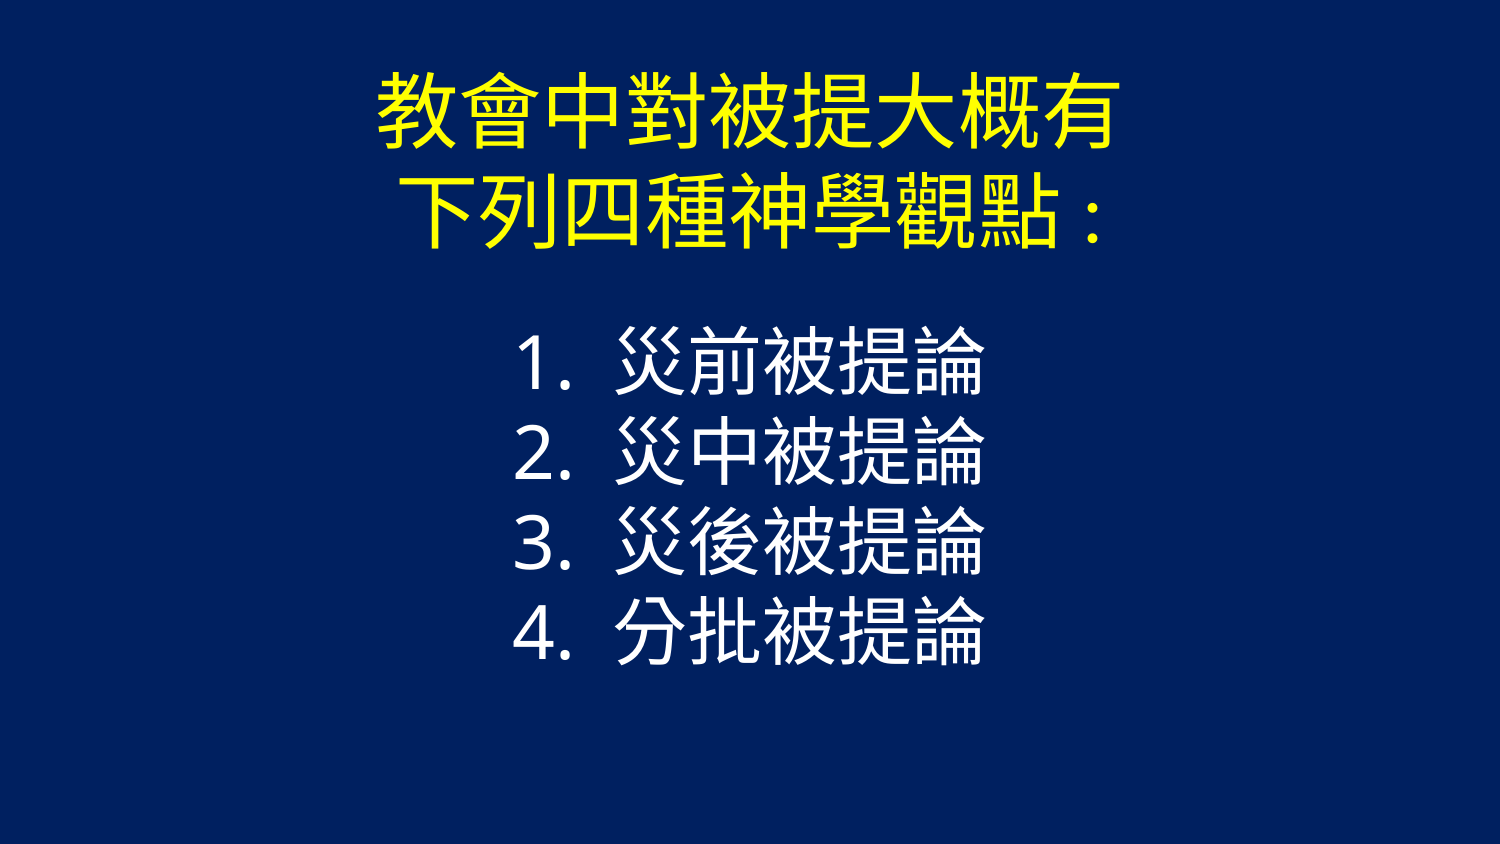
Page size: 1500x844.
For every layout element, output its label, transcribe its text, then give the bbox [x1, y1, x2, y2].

title 教會中對被提大概有 下列四種神學觀點: 1. 災前被提論 2. 災中被提論 3. 災後被提論 4. 分批被提論 [0, 0, 1500, 844]
